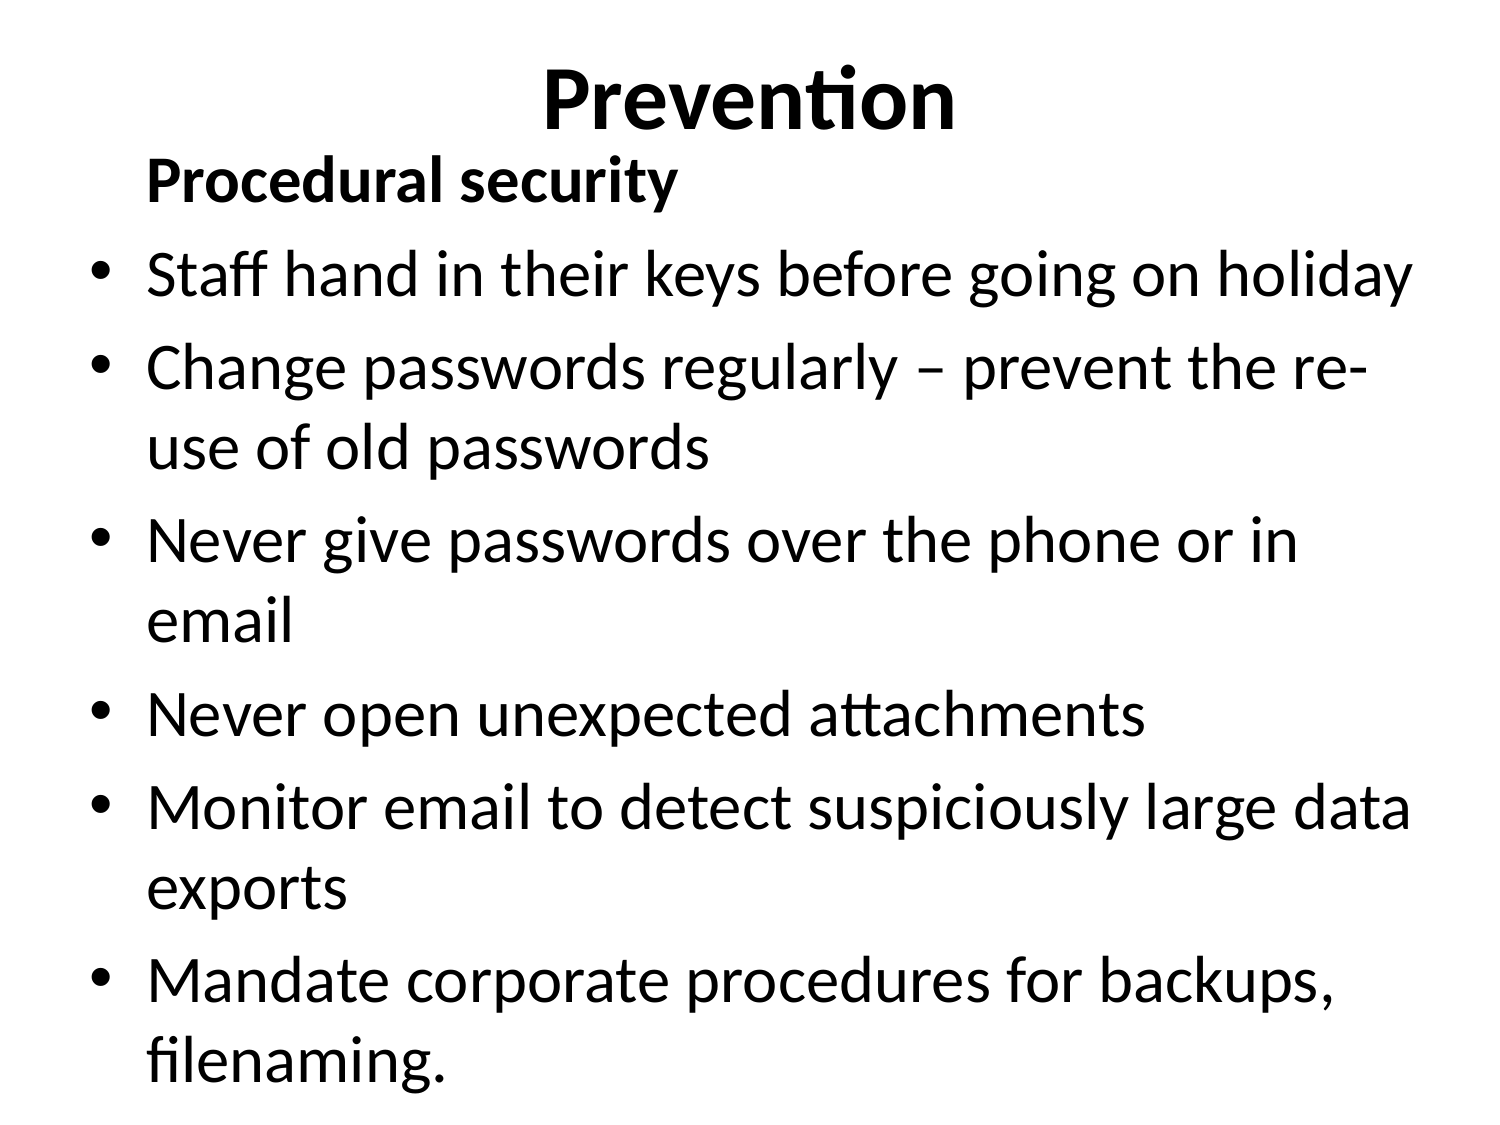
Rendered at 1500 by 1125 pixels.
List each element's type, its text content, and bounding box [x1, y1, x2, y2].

list Procedural security Staff hand in their keys before going on holiday Change passwords regularly – prevent the re-use of old passwords Never give passwords over the phone or in email Never open unexpected attachments Monitor email to detect suspiciously large data exports Mandate corporate procedures for backups, filenaming. [75, 128, 1465, 1078]
title Prevention [75, 45, 1425, 128]
